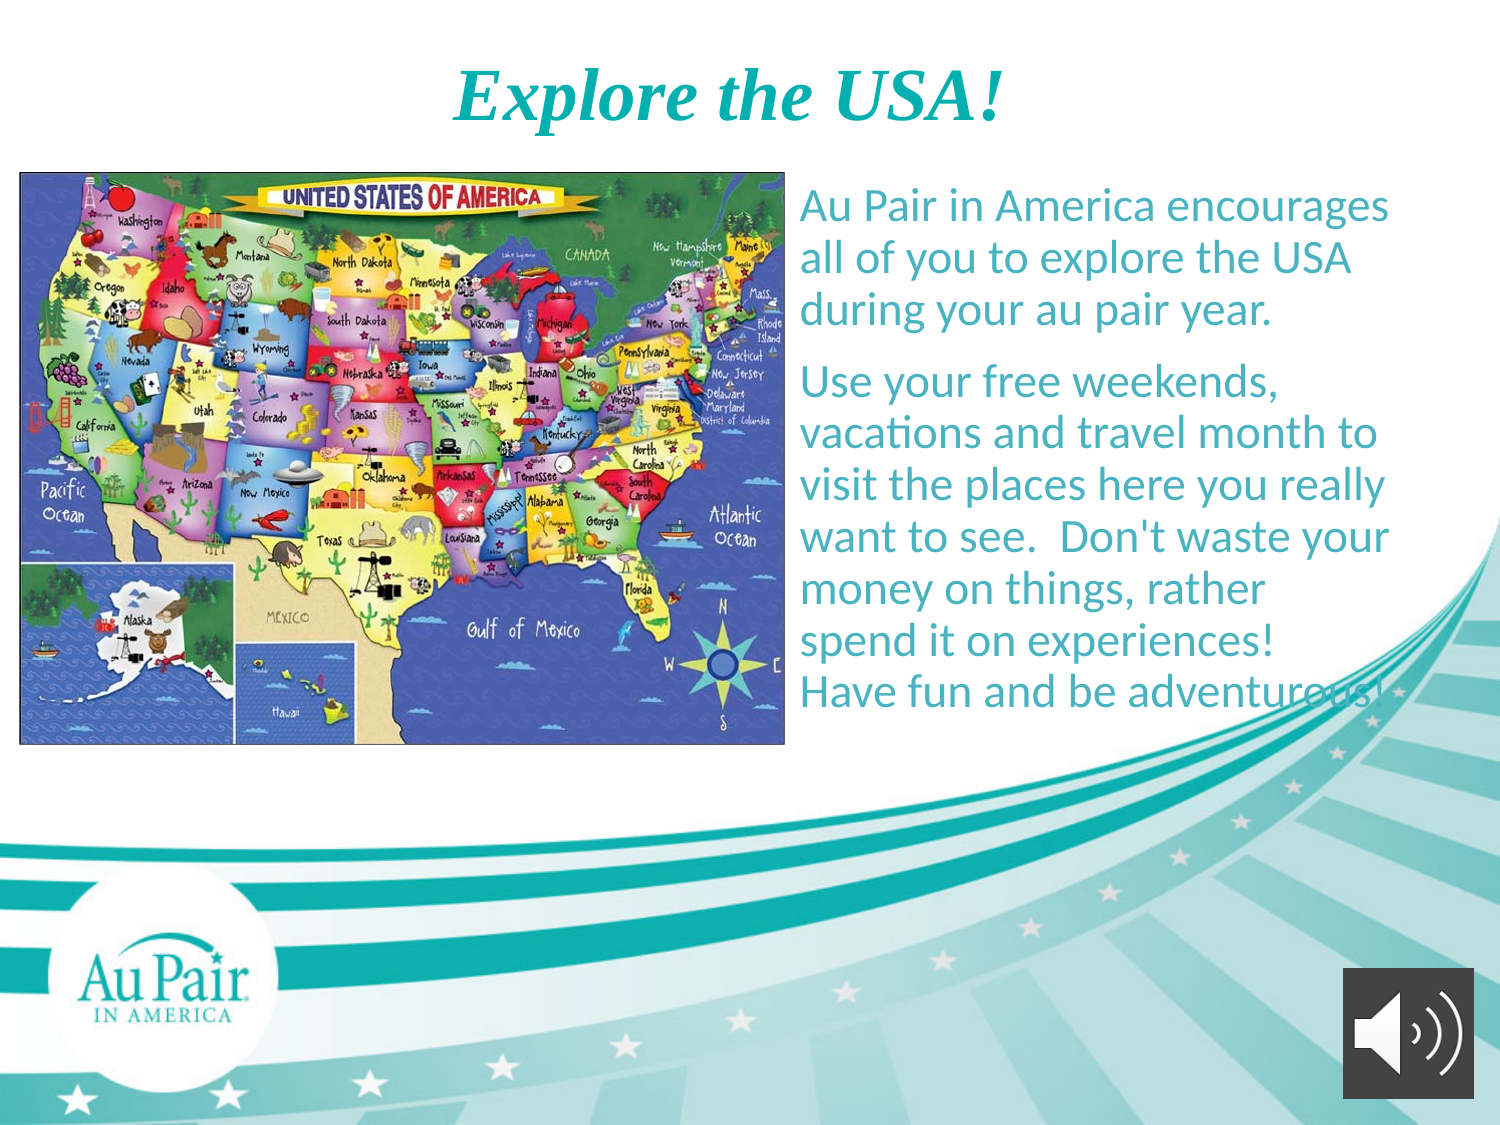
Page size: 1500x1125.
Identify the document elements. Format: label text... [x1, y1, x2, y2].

text_box Explore the USA! [275, 38, 1186, 143]
list Au Pair in America encourages all of you to explore the USA during your au pair year. Use your free weekends, vacations and travel month to visit the places here you really want to see. Don't waste your money on things, rather spend it on experiences! Have fun and be adventurous! [785, 172, 1411, 745]
picture [0, 0, 1500, 1125]
